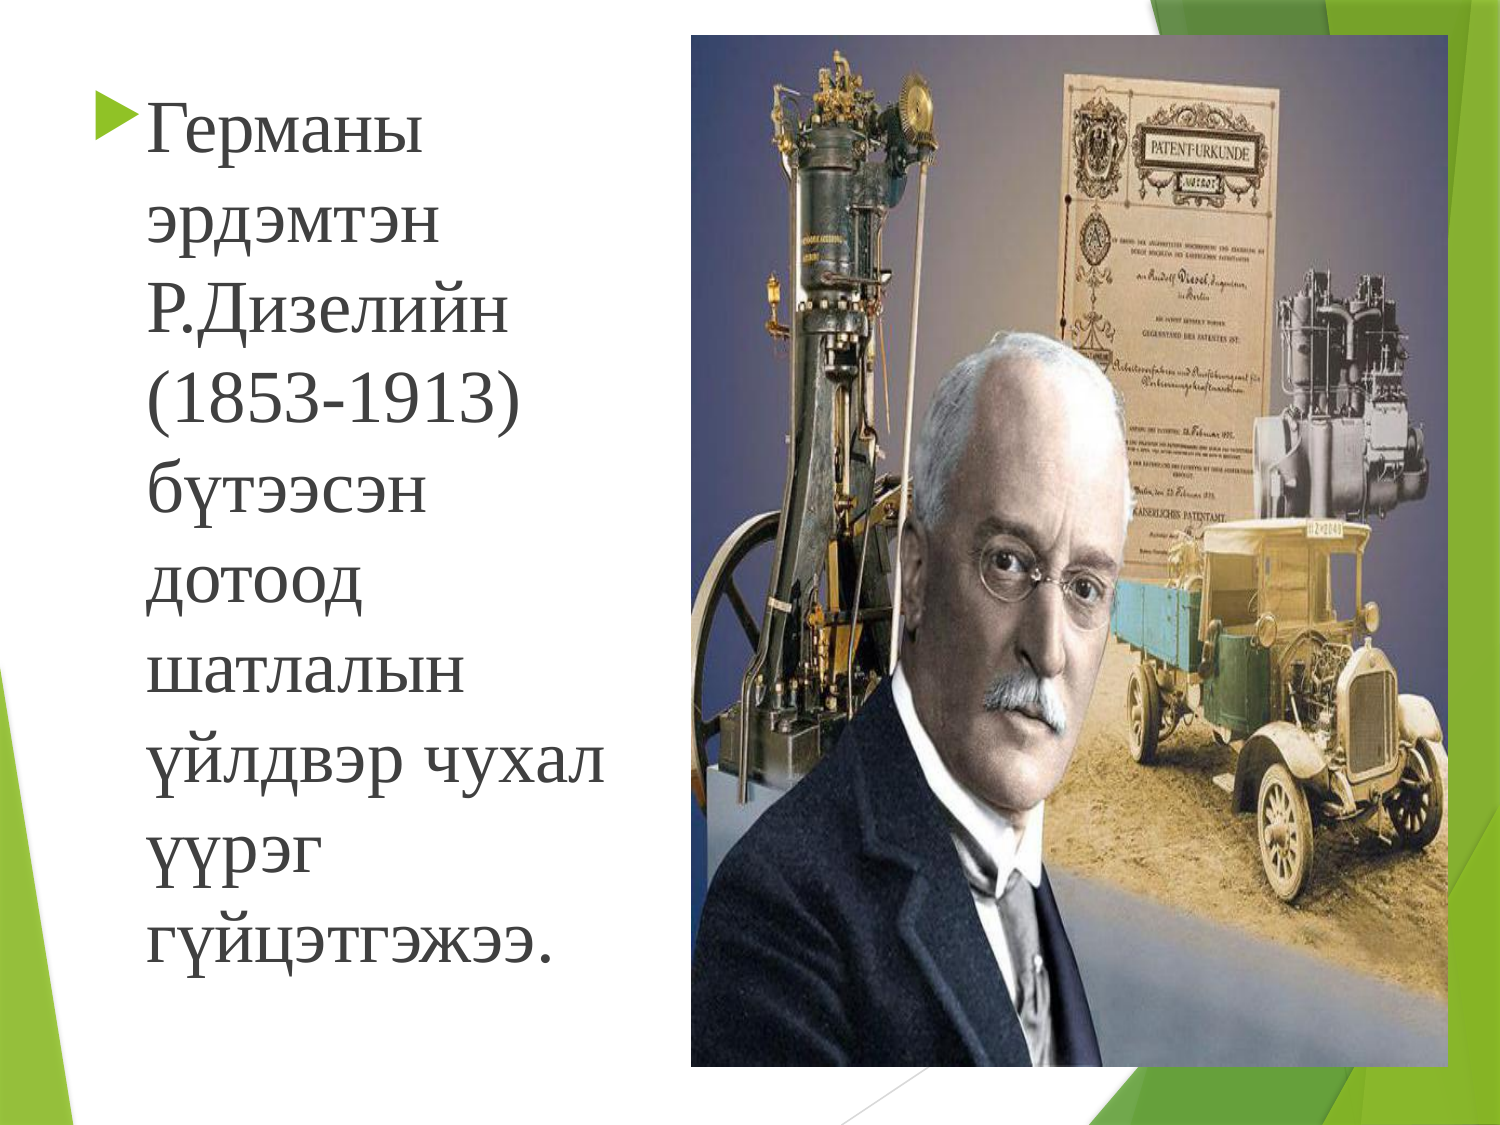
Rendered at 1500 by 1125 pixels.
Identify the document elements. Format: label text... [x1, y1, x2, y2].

list Германы эрдэмтэн Р.Дизелийн (1853-1913) бүтээсэн дотоод шатлалын үйлдвэр чухал үүрэг гүйцэтгэжээ. [75, 70, 657, 1005]
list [690, 34, 1449, 1067]
